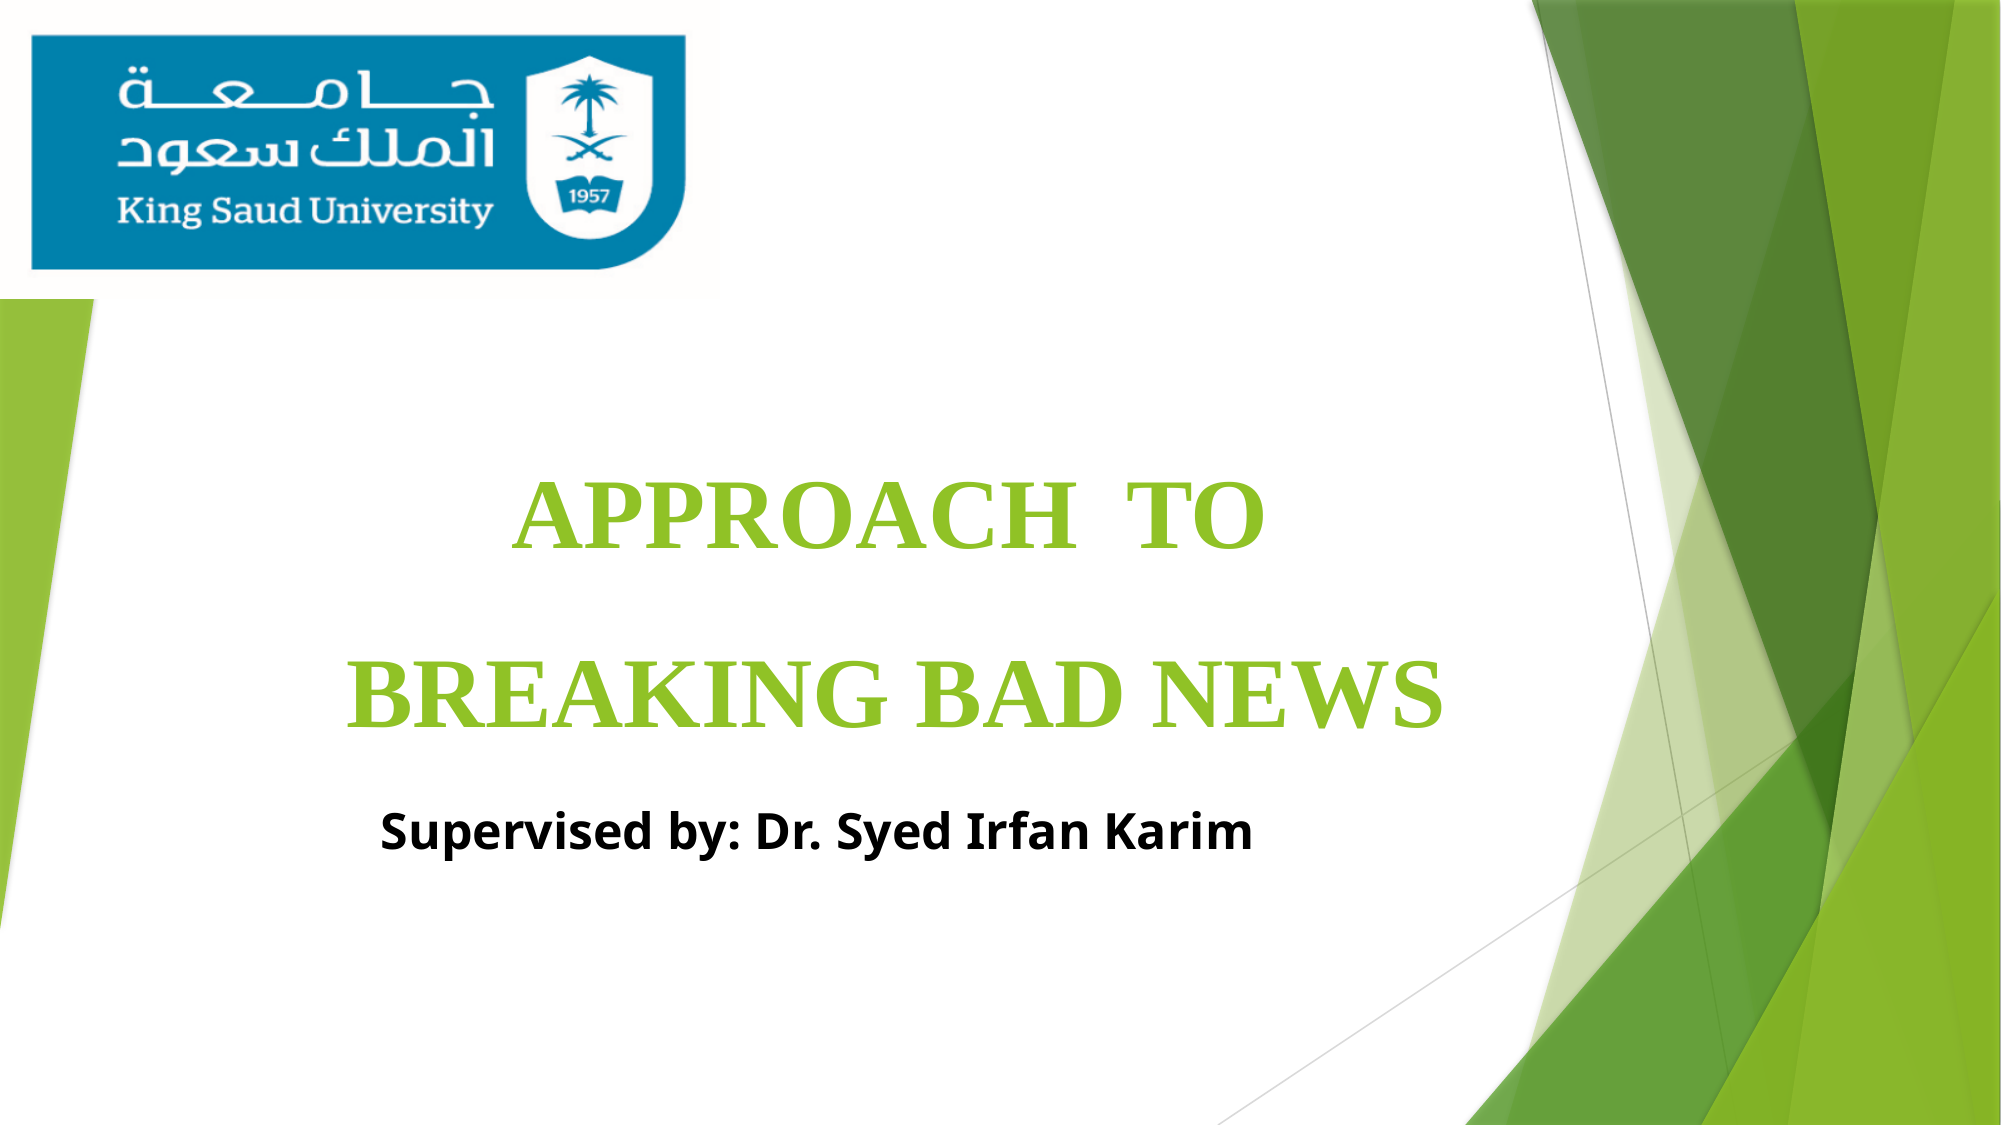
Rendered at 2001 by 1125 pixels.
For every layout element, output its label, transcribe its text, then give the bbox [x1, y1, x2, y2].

text_box Supervised by: Dr. Syed Irfan Karim [366, 791, 1809, 867]
title APPROACH TO BREAKING BAD NEWS [175, 348, 1618, 866]
picture [0, 0, 721, 299]
